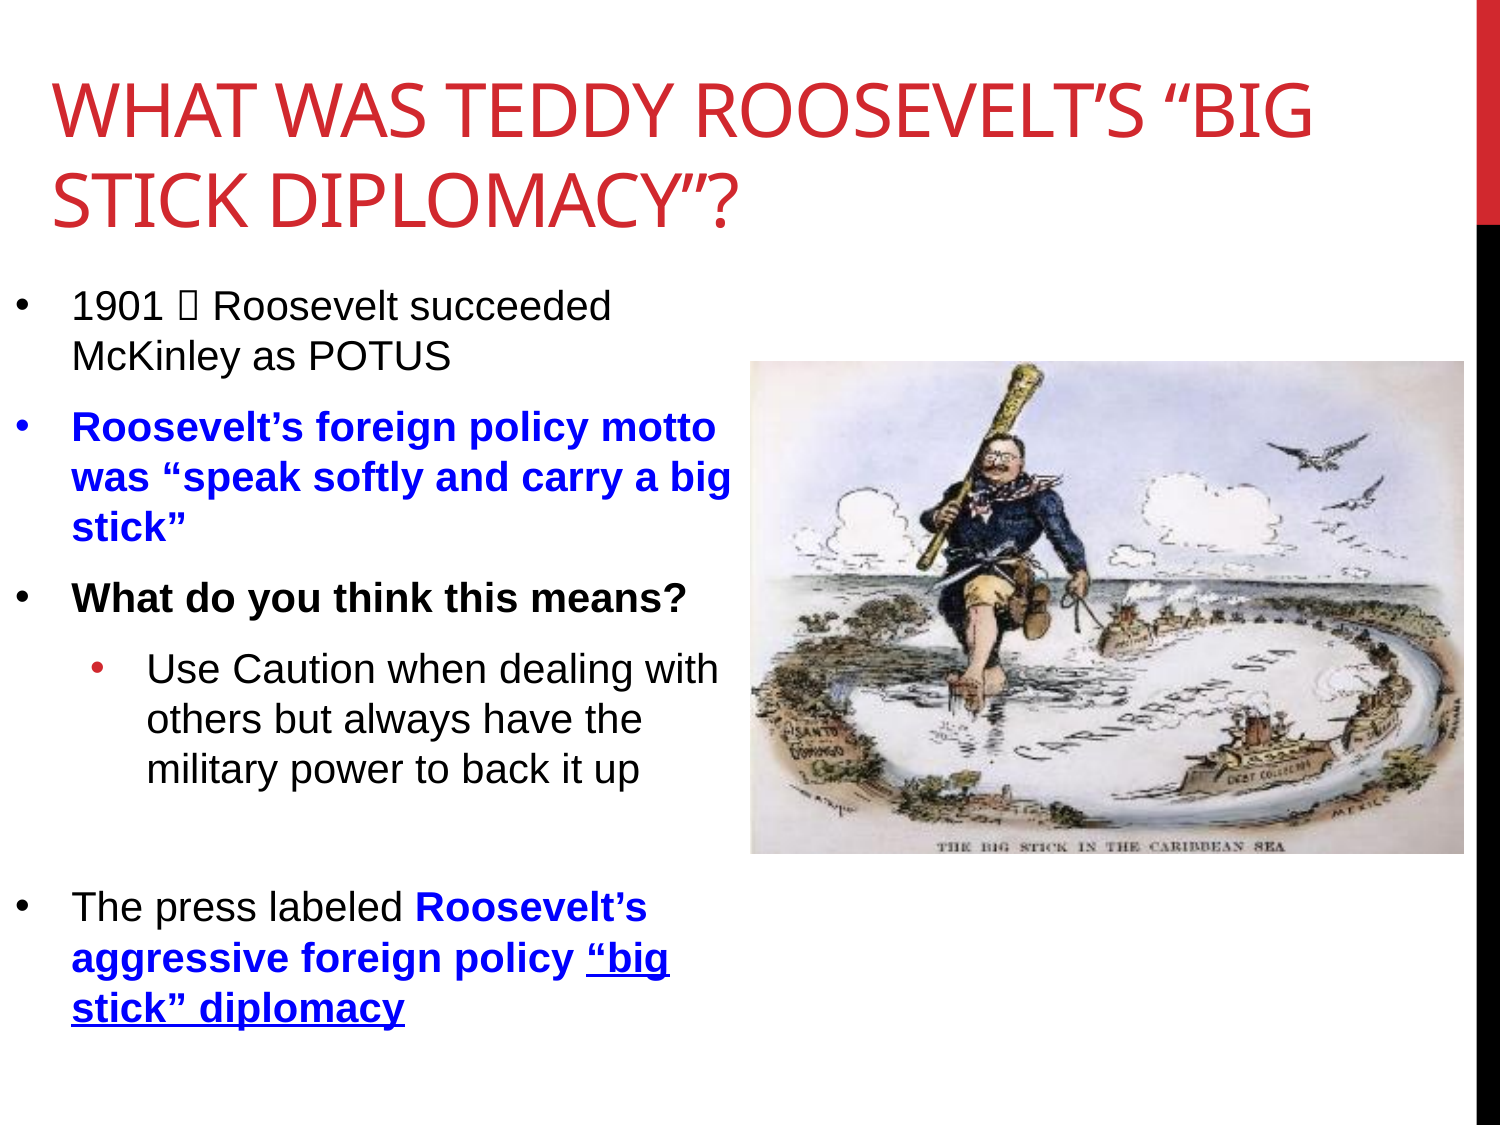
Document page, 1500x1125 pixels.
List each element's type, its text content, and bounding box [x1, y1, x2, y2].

list 1901  Roosevelt succeeded McKinley as POTUS Roosevelt’s foreign policy motto was “speak softly and carry a big stick” What do you think this means? Use Caution when dealing with others but always have the military power to back it up The press labeled Roosevelt’s aggressive foreign policy “big stick” diplomacy [0, 271, 797, 1071]
picture [749, 361, 1464, 854]
title What was Teddy Roosevelt’s “Big Stick Diplomacy”? [36, 25, 1403, 250]
